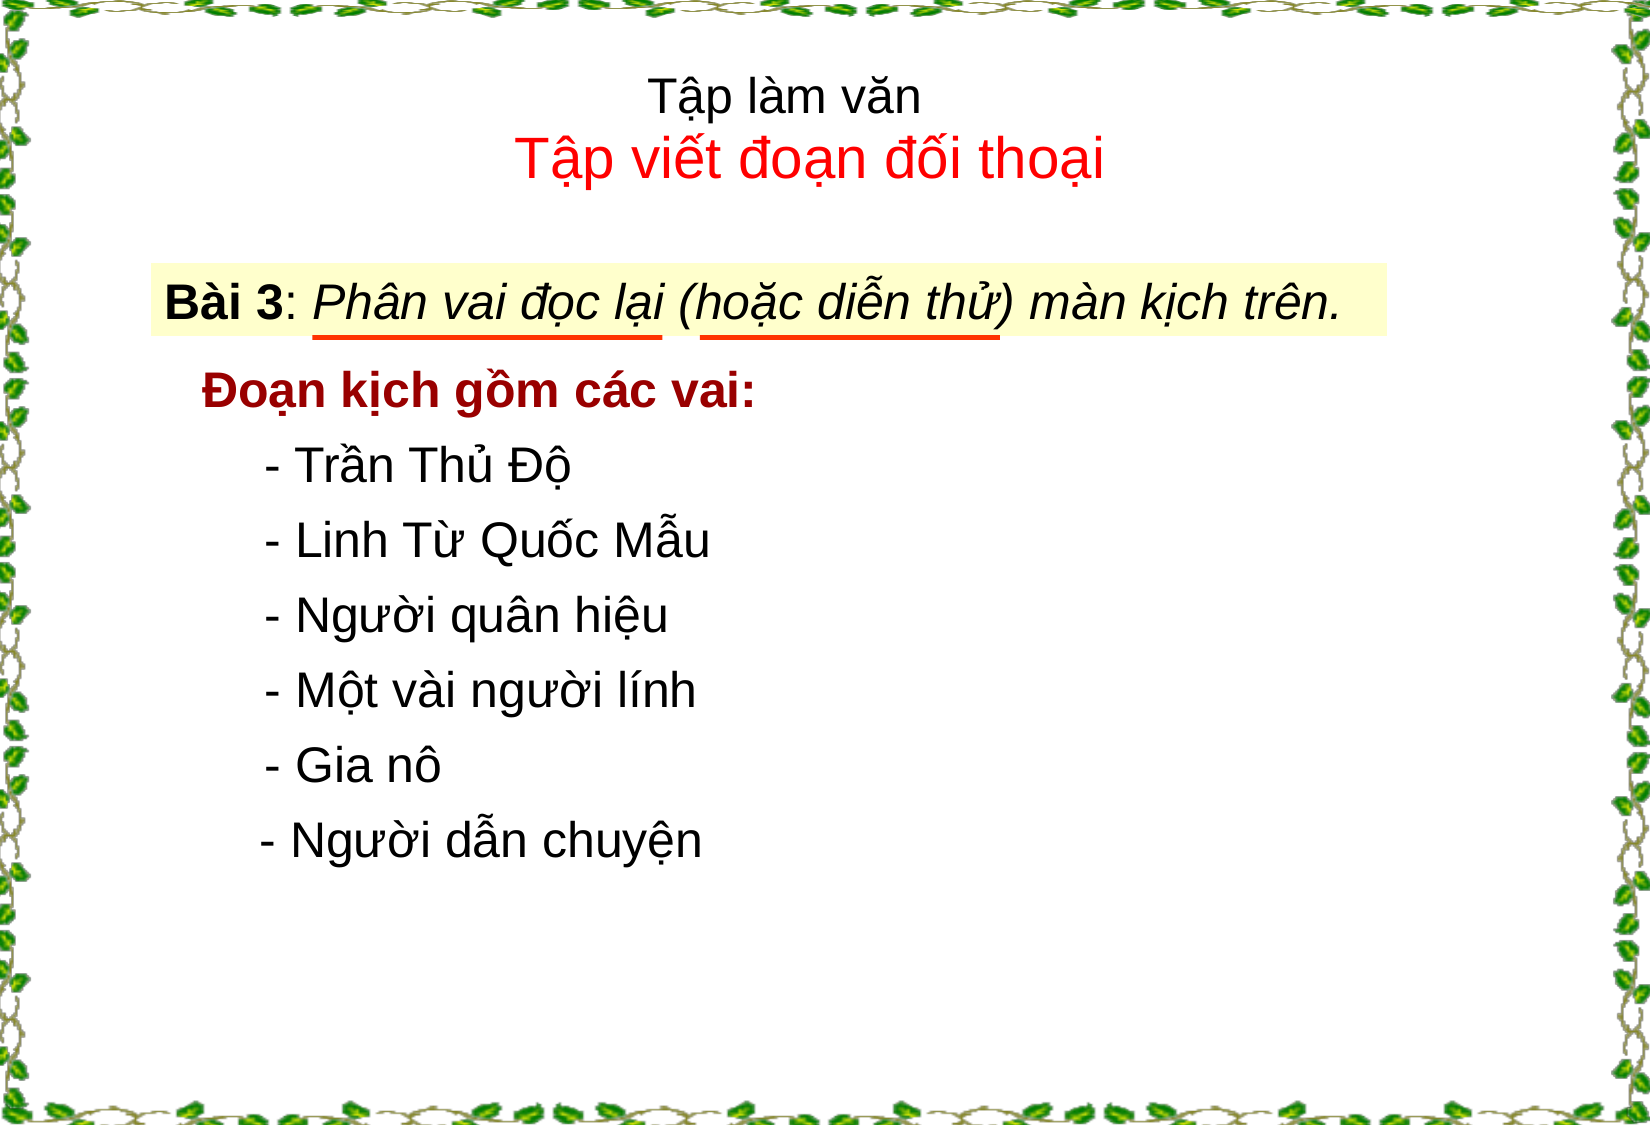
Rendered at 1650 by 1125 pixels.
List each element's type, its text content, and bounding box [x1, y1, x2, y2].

text_box - Một vài người lính [249, 649, 750, 724]
text_box Tập viết đoạn đối thoại [499, 112, 1188, 198]
text_box - Người dẫn chuyện [174, 799, 925, 875]
picture [0, 0, 1650, 1125]
text_box - Trần Thủ Độ [249, 424, 663, 499]
text_box Tập làm văn [632, 56, 963, 112]
text_box - Linh Từ Quốc Mẫu [249, 499, 788, 575]
text_box - Gia nô [249, 724, 750, 800]
text_box - Người quân hiệu [249, 574, 688, 649]
text_box Đoạn kịch gồm các vai: [187, 349, 875, 425]
text_box Bài 3: Phân vai đọc lại (hoặc diễn thử) màn kịch trên. [150, 262, 1388, 338]
